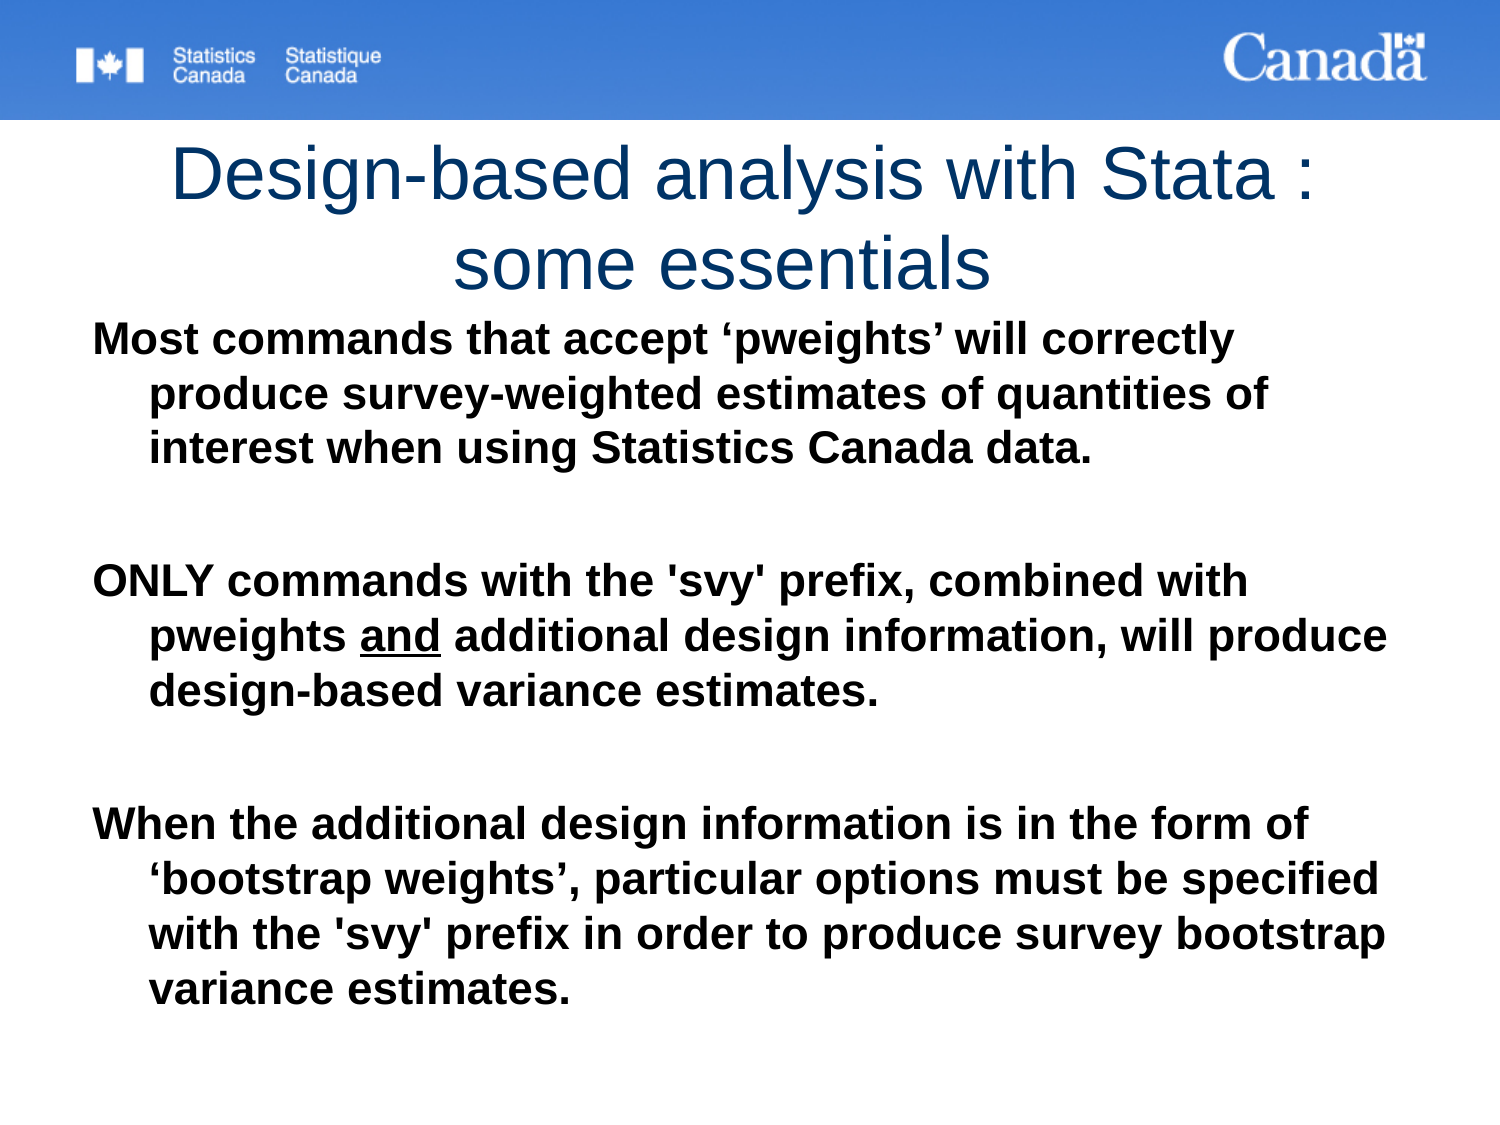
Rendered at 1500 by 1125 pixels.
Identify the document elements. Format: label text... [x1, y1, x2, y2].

title Design-based analysis with Stata : some essentials [58, 128, 1430, 313]
list Most commands that accept ‘pweights’ will correctly produce survey-weighted estimates of quantities of interest when using Statistics Canada data. ONLY commands with the 'svy' prefix, combined with pweights and additional design information, will produce design-based variance estimates. When the additional design information is in the form of ‘bootstrap weights’, particular options must be specified with the 'svy' prefix in order to produce survey bootstrap variance estimates. [77, 300, 1436, 1032]
picture [0, 0, 1500, 120]
